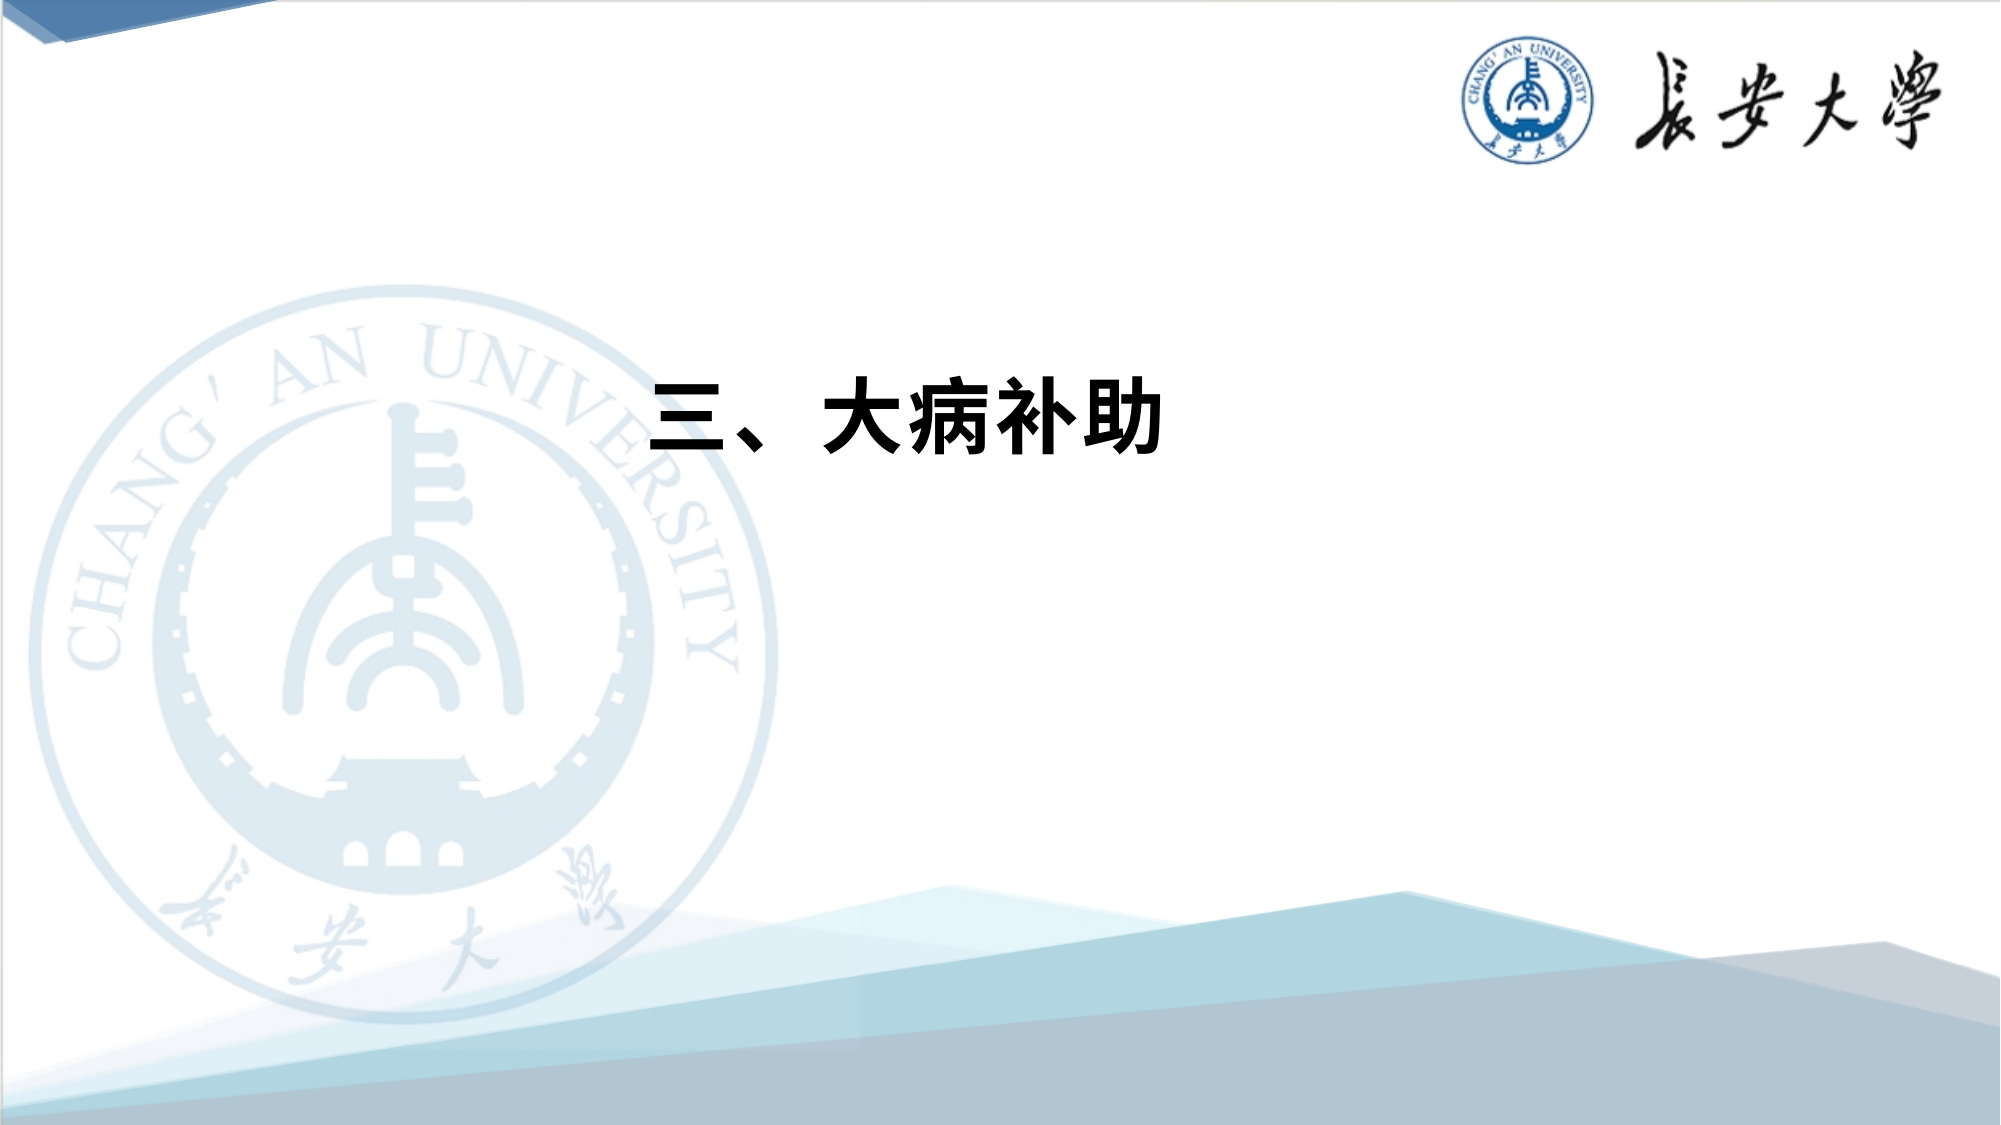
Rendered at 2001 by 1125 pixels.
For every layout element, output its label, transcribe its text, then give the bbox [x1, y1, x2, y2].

picture [0, 0, 2001, 1125]
title 三、大病补助 [645, 369, 1485, 465]
